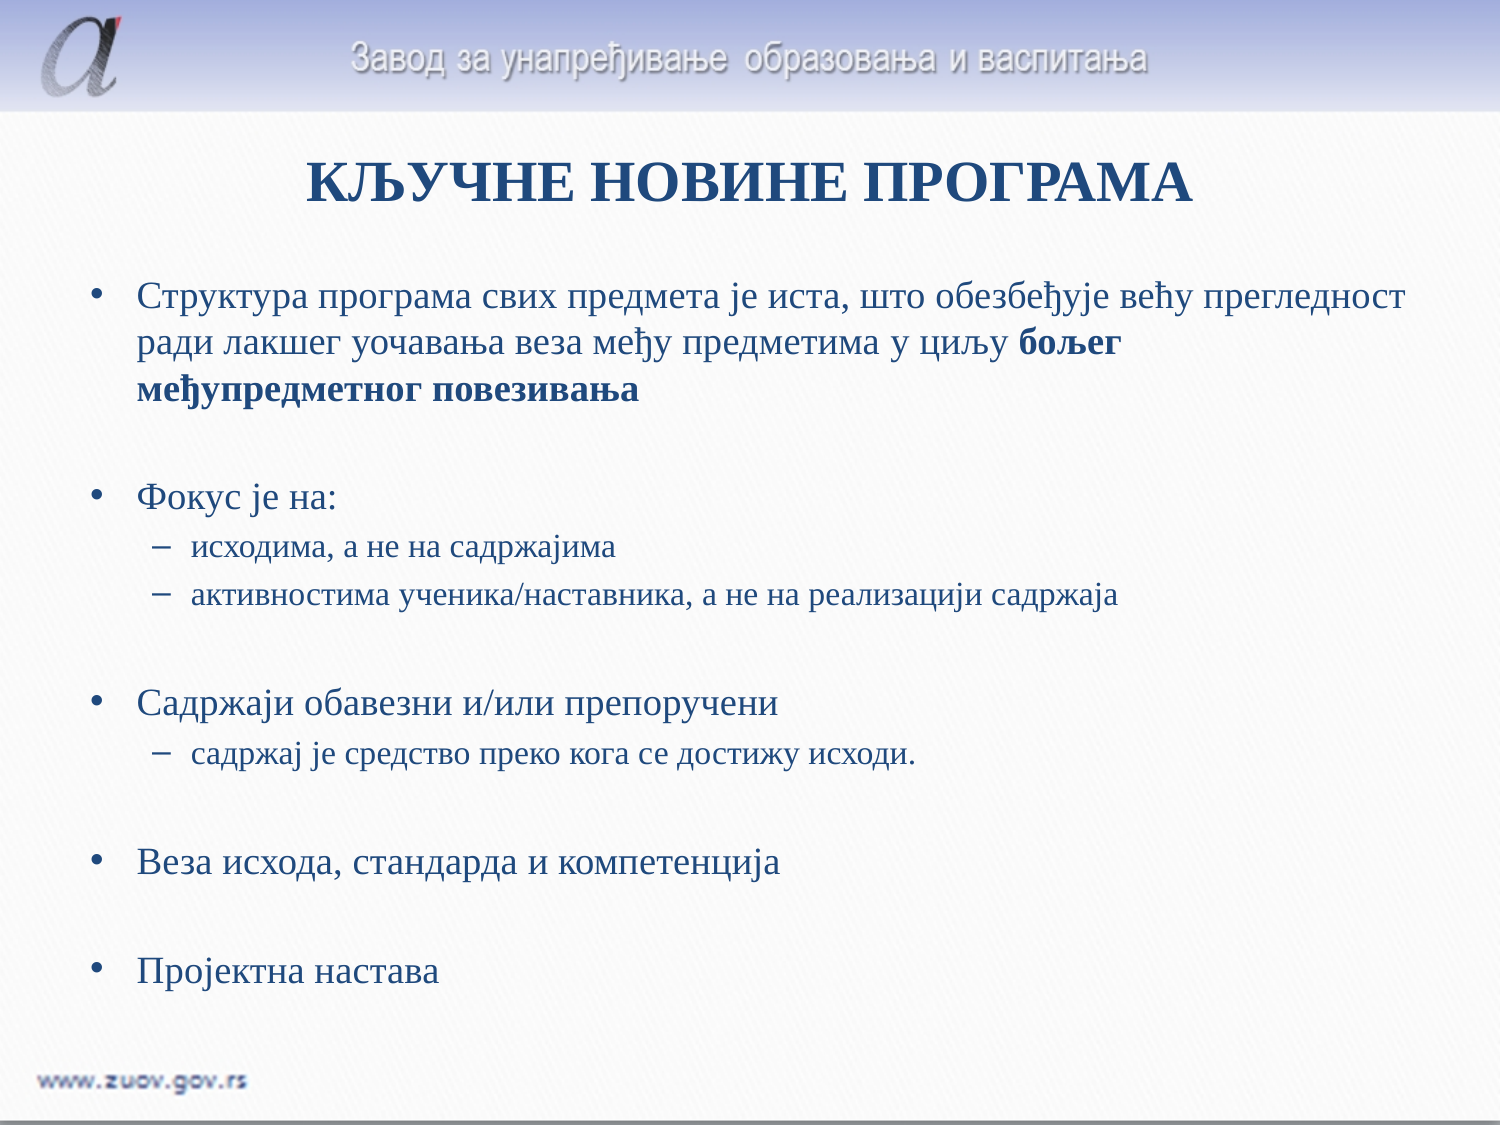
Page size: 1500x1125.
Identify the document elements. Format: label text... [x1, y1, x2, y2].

title КЉУЧНЕ НОВИНЕ ПРОГРАМА [243, 62, 1257, 225]
list Структура програма свих предмета је иста, што обезбеђује већу прегледност ради лакшег уочавања веза међу предметима у циљу бољег међупредметног повезивања Фокус је на: исходима, а не на садржајима активностима ученика/наставника, а не на реализацији садржаја Садржаји обавезни и/или препоручени садржај је средство преко кога се достижу исходи. Веза исхода, стандарда и компетенција Пројектна настава [75, 262, 1425, 1005]
picture [0, 0, 1500, 1125]
